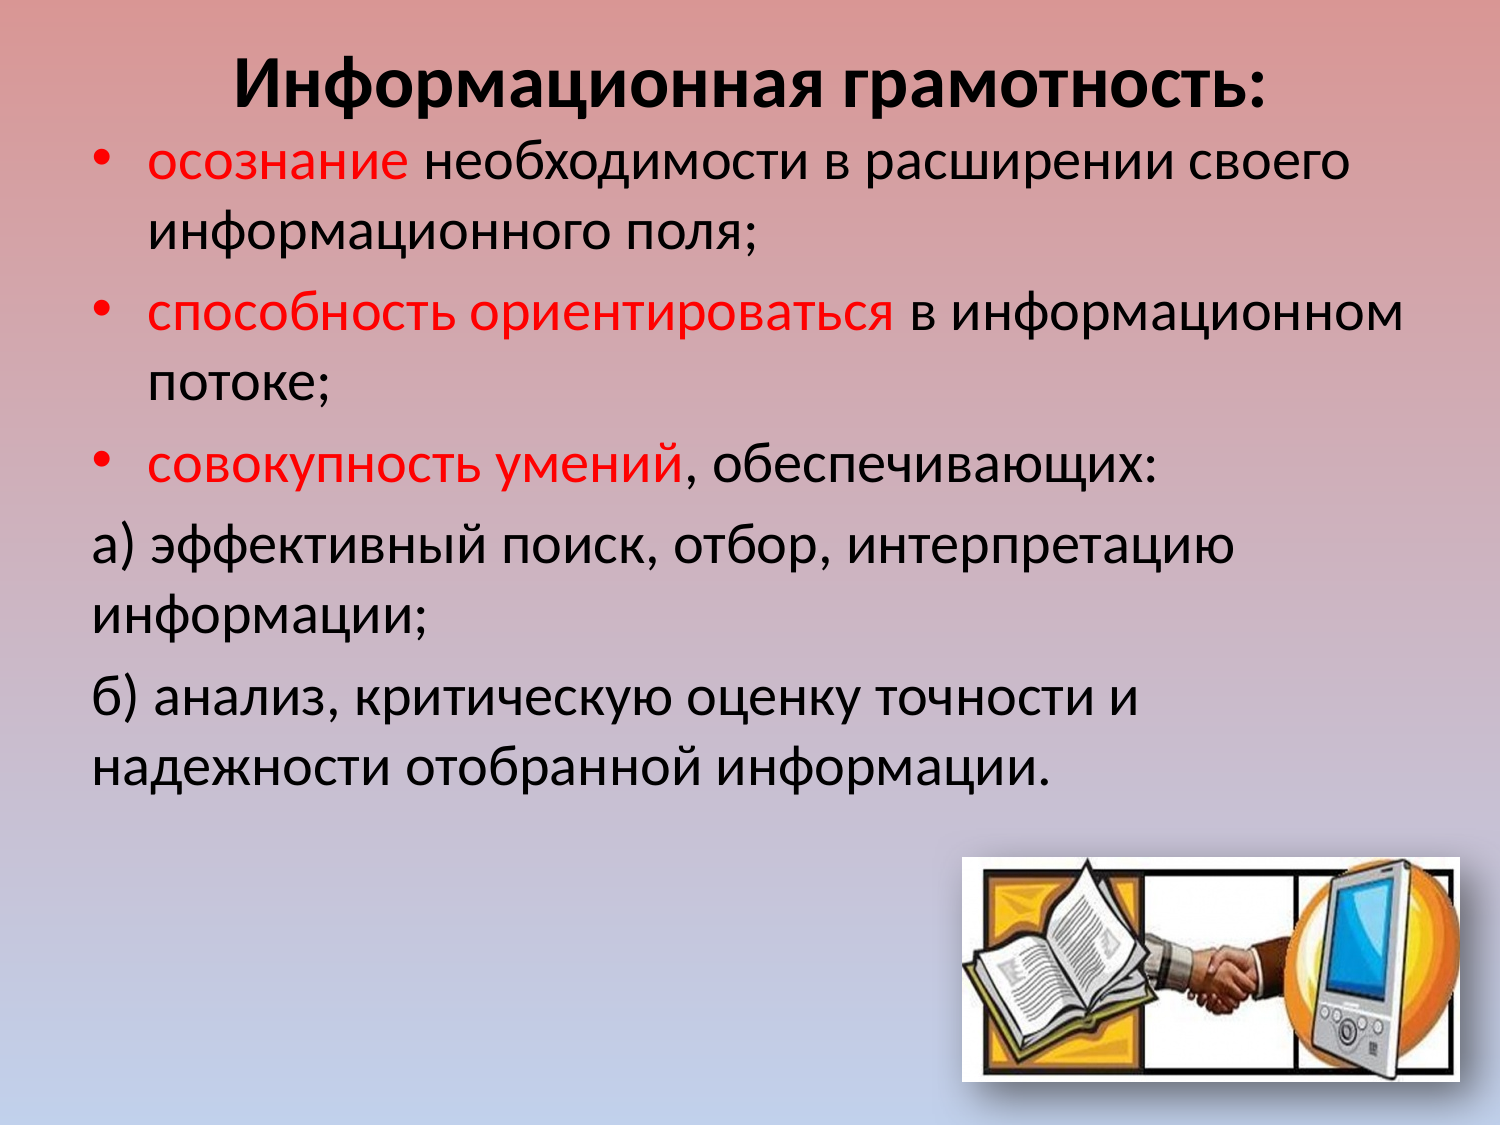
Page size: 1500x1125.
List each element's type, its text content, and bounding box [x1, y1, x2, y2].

title Информационная грамотность: [76, 0, 1427, 113]
picture [962, 857, 1460, 1082]
list осознание необходимости в расширении своего информационного поля; способность ориентироваться в информационном потоке; совокупность умений, обеспечивающих: а) эффективный поиск, отбор, интерпретацию информации; б) анализ, критическую оценку точности и надежности отобранной информации. [76, 113, 1435, 817]
